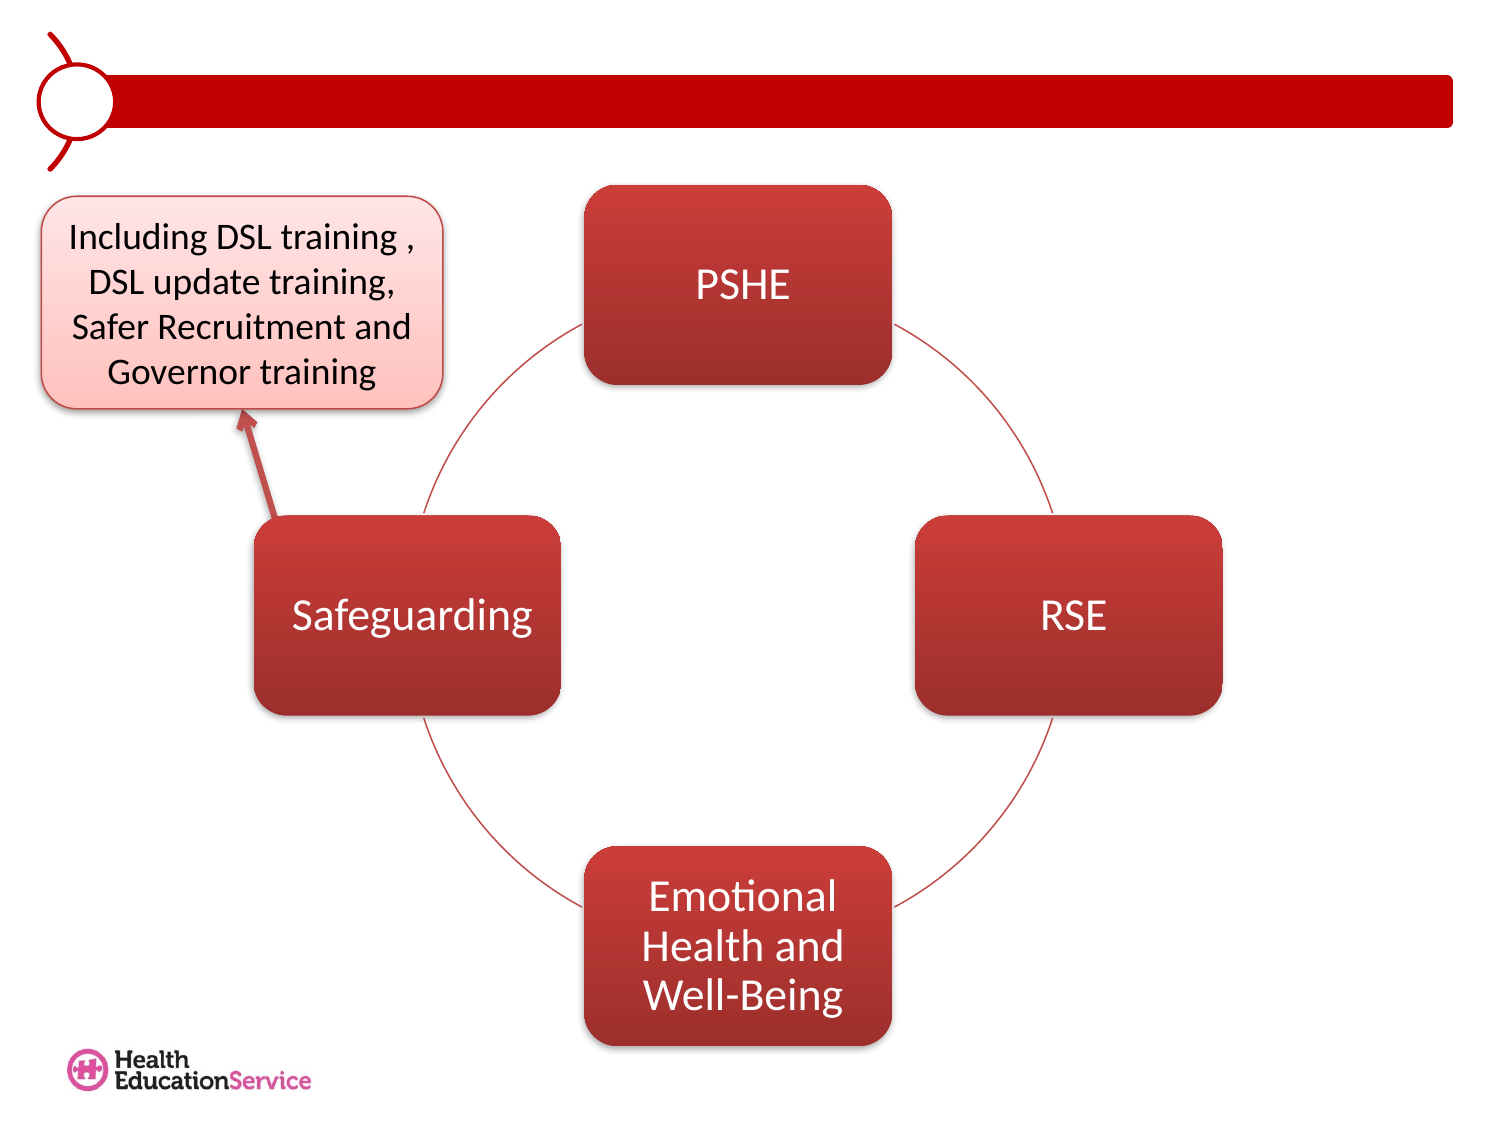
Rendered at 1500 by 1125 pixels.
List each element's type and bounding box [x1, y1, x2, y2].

picture [64, 1047, 313, 1094]
text_box [41, 184, 1436, 1047]
